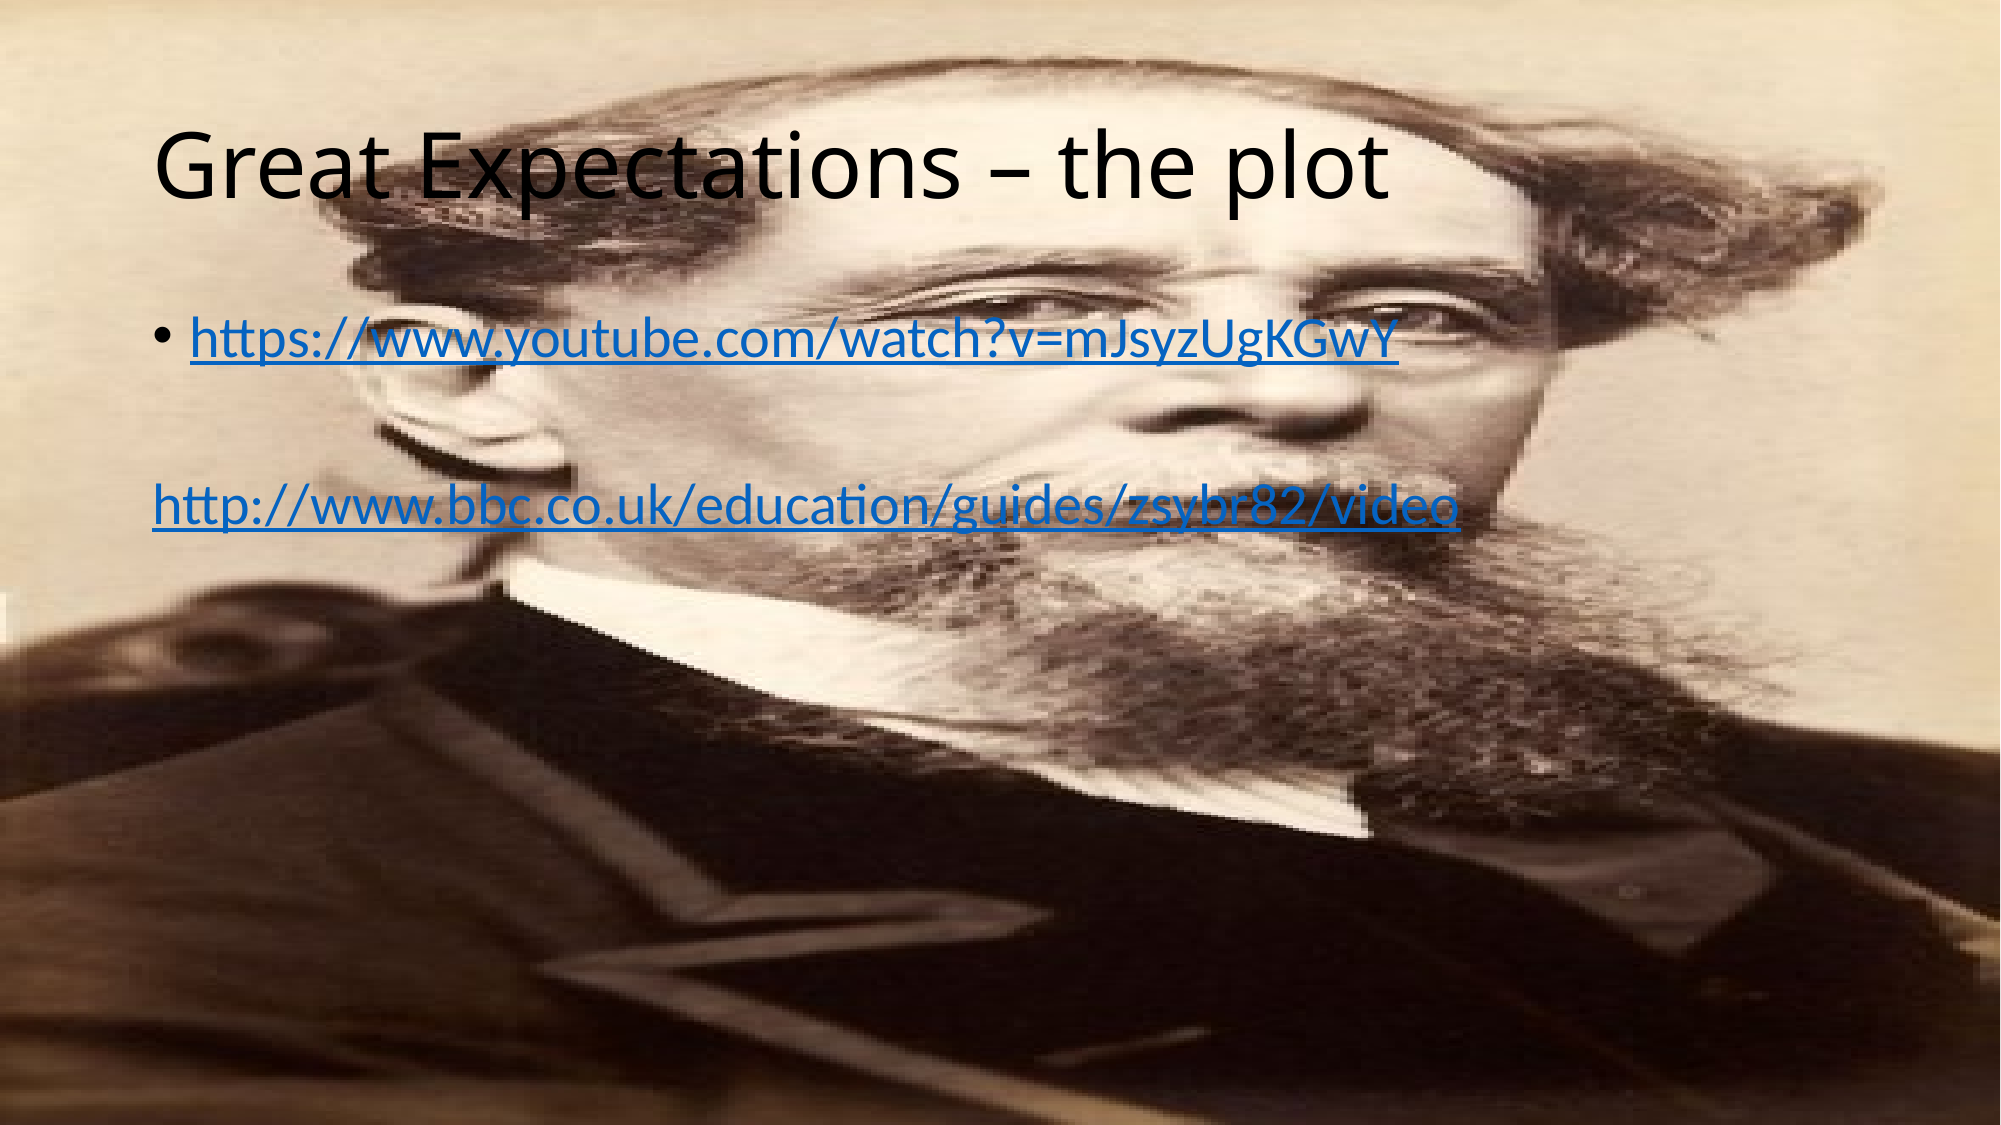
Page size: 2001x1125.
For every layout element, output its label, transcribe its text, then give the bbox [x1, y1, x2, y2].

picture [0, 0, 2001, 1125]
list https://www.youtube.com/watch?v=mJsyzUgKGwY http://www.bbc.co.uk/education/guides/zsybr82/video [137, 299, 1863, 1014]
title Great Expectations – the plot [137, 59, 1863, 278]
